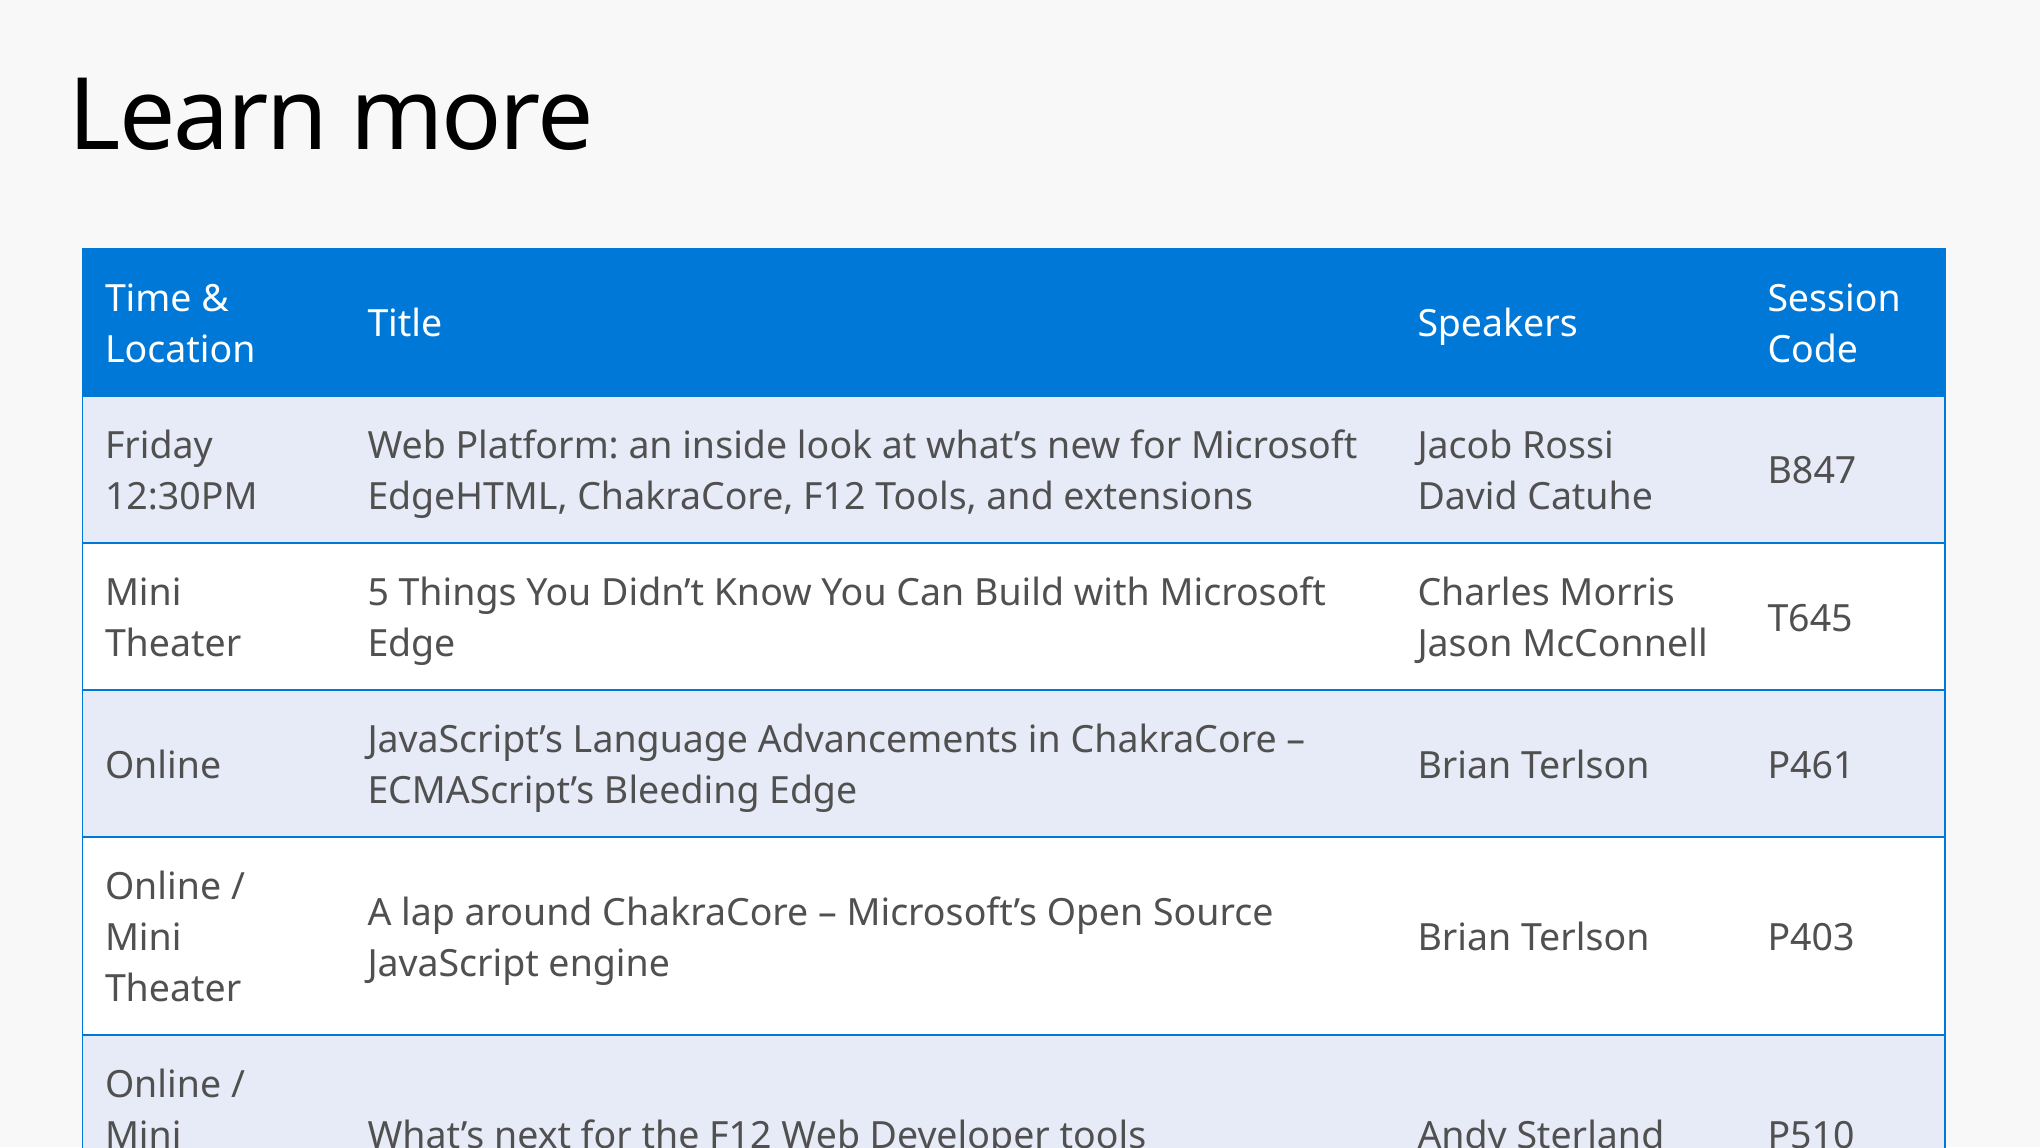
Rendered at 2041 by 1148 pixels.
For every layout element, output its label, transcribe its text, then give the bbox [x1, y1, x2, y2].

table_header Session Code [1745, 250, 1944, 395]
table_cell P403 [1745, 838, 1944, 1034]
table_cell Brian Terlson [1395, 691, 1745, 836]
table_cell Brian Terlson [1395, 838, 1745, 1034]
table_cell Andy Sterland [1395, 1036, 1745, 1148]
table_cell T645 [1745, 544, 1944, 689]
table_cell 5 Things You Didn’t Know You Can Build with Microsoft Edge [345, 544, 1395, 689]
table_header Time & Location [83, 250, 345, 395]
table_header Speakers [1395, 250, 1745, 395]
table_cell Online [83, 691, 345, 836]
table_cell Online / Mini Theater [83, 838, 345, 1034]
table_cell Friday 12:30PM [83, 397, 345, 542]
table_cell Online / Mini Theater [83, 1036, 345, 1148]
table_header Title [345, 250, 1395, 395]
table_cell B847 [1745, 397, 1944, 542]
table_cell A lap around ChakraCore – Microsoft’s Open Source JavaScript engine [345, 838, 1395, 1034]
table_cell P461 [1745, 691, 1944, 836]
table_cell JavaScript’s Language Advancements in ChakraCore – ECMAScript’s Bleeding Edge [345, 691, 1395, 836]
table_cell Jacob Rossi David Catuhe [1395, 397, 1745, 542]
title Learn more [45, 48, 1996, 199]
table_cell P510 [1745, 1036, 1944, 1148]
table_cell Mini Theater [83, 544, 345, 689]
table_cell Charles Morris Jason McConnell [1395, 544, 1745, 689]
table_cell Web Platform: an inside look at what’s new for Microsoft EdgeHTML, ChakraCore, F12 Tools, and extensions [345, 397, 1395, 542]
table_cell What’s next for the F12 Web Developer tools [345, 1036, 1395, 1148]
